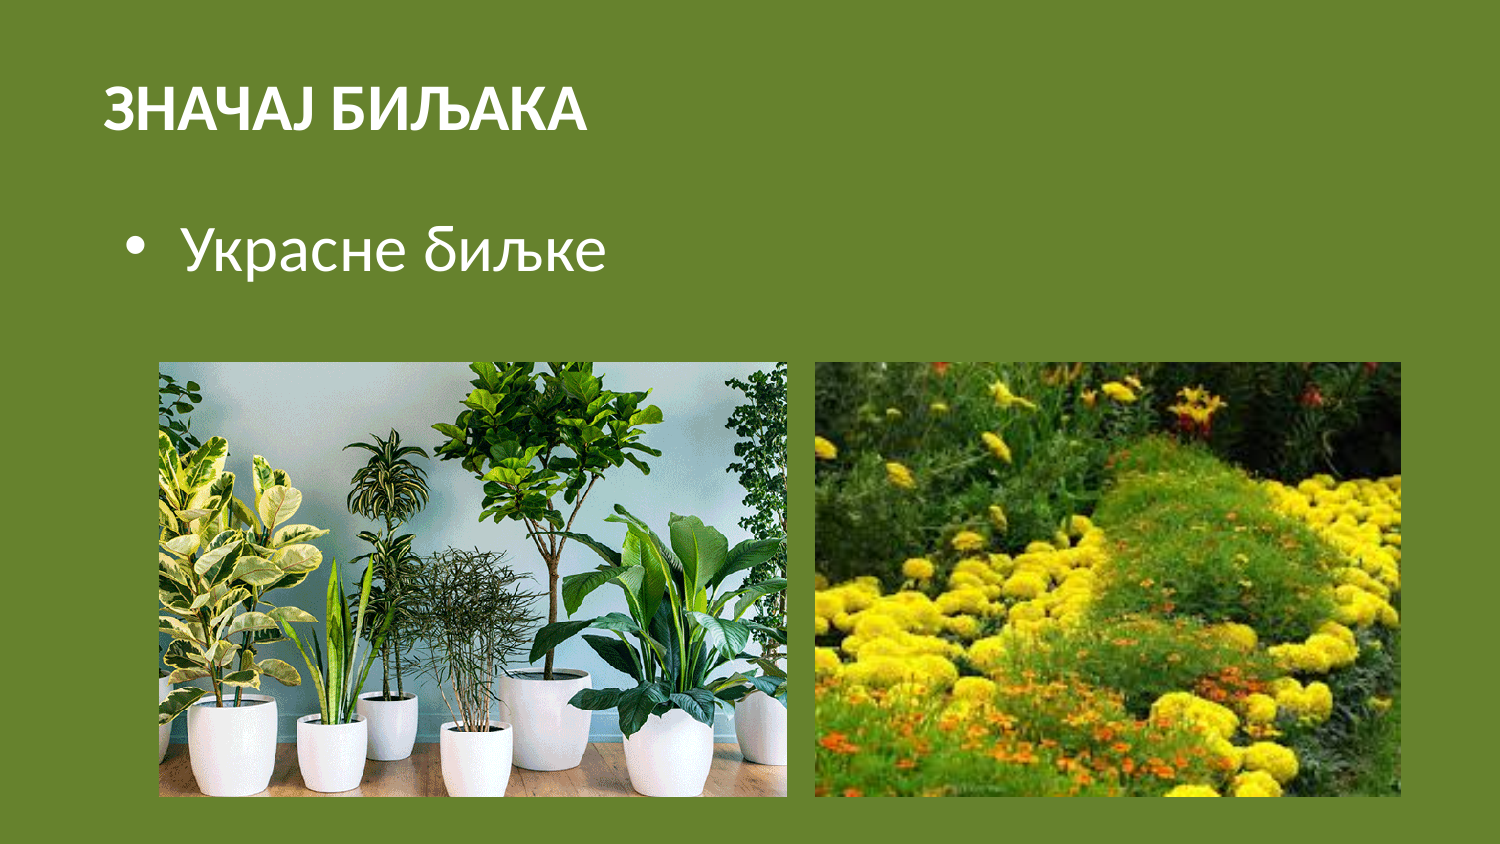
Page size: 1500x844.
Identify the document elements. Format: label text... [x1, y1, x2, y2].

picture [815, 362, 1401, 797]
list Украсне биљке [108, 196, 1459, 411]
picture [159, 362, 787, 797]
text_box Значај биљака [88, 33, 1500, 174]
